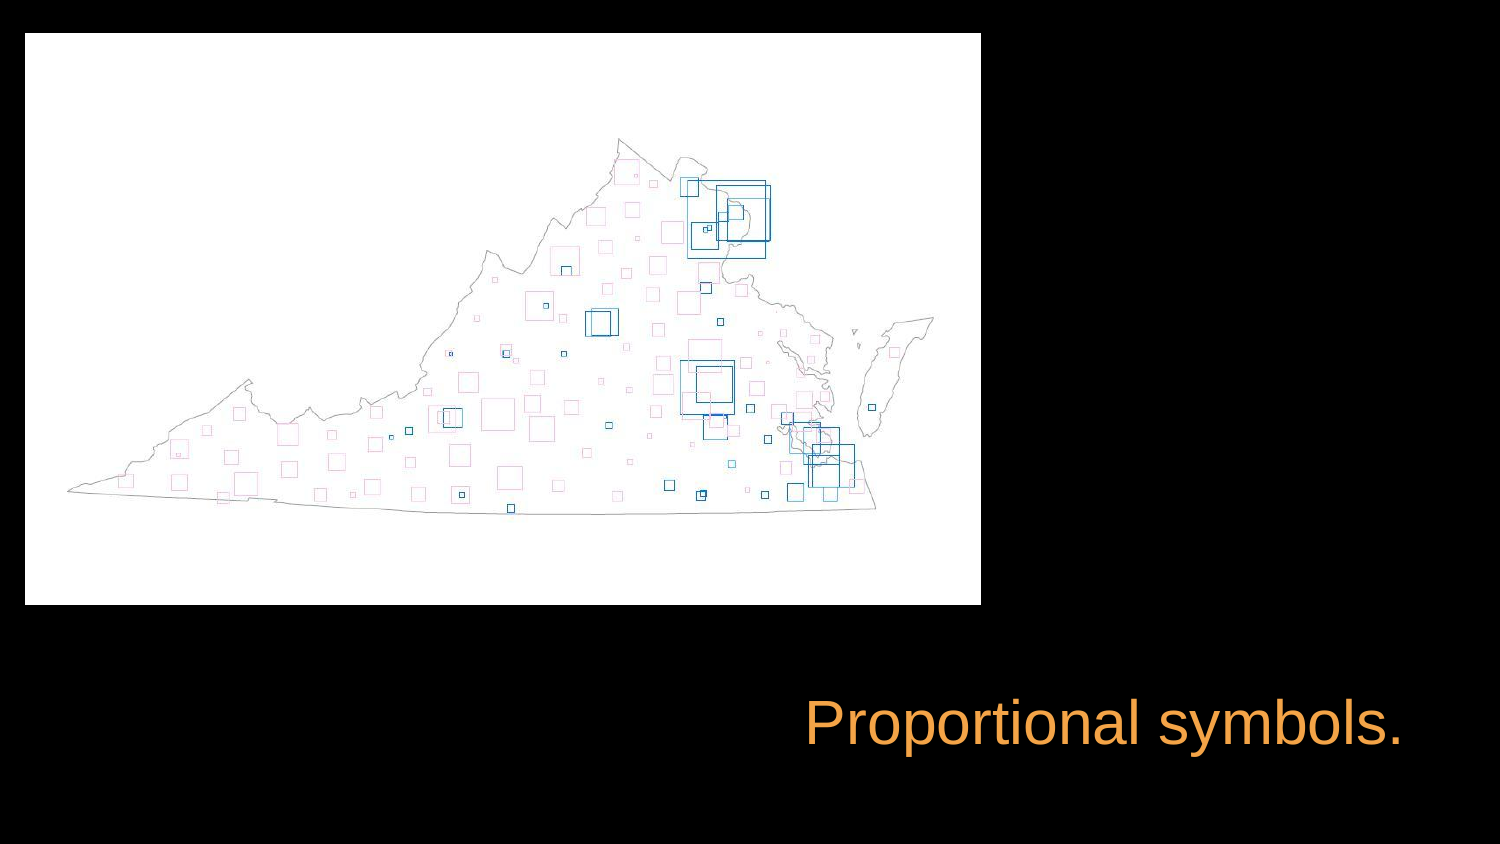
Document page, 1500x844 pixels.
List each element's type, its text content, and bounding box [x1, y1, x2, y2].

list Proportional symbols. [790, 667, 1460, 808]
picture [25, 33, 982, 605]
